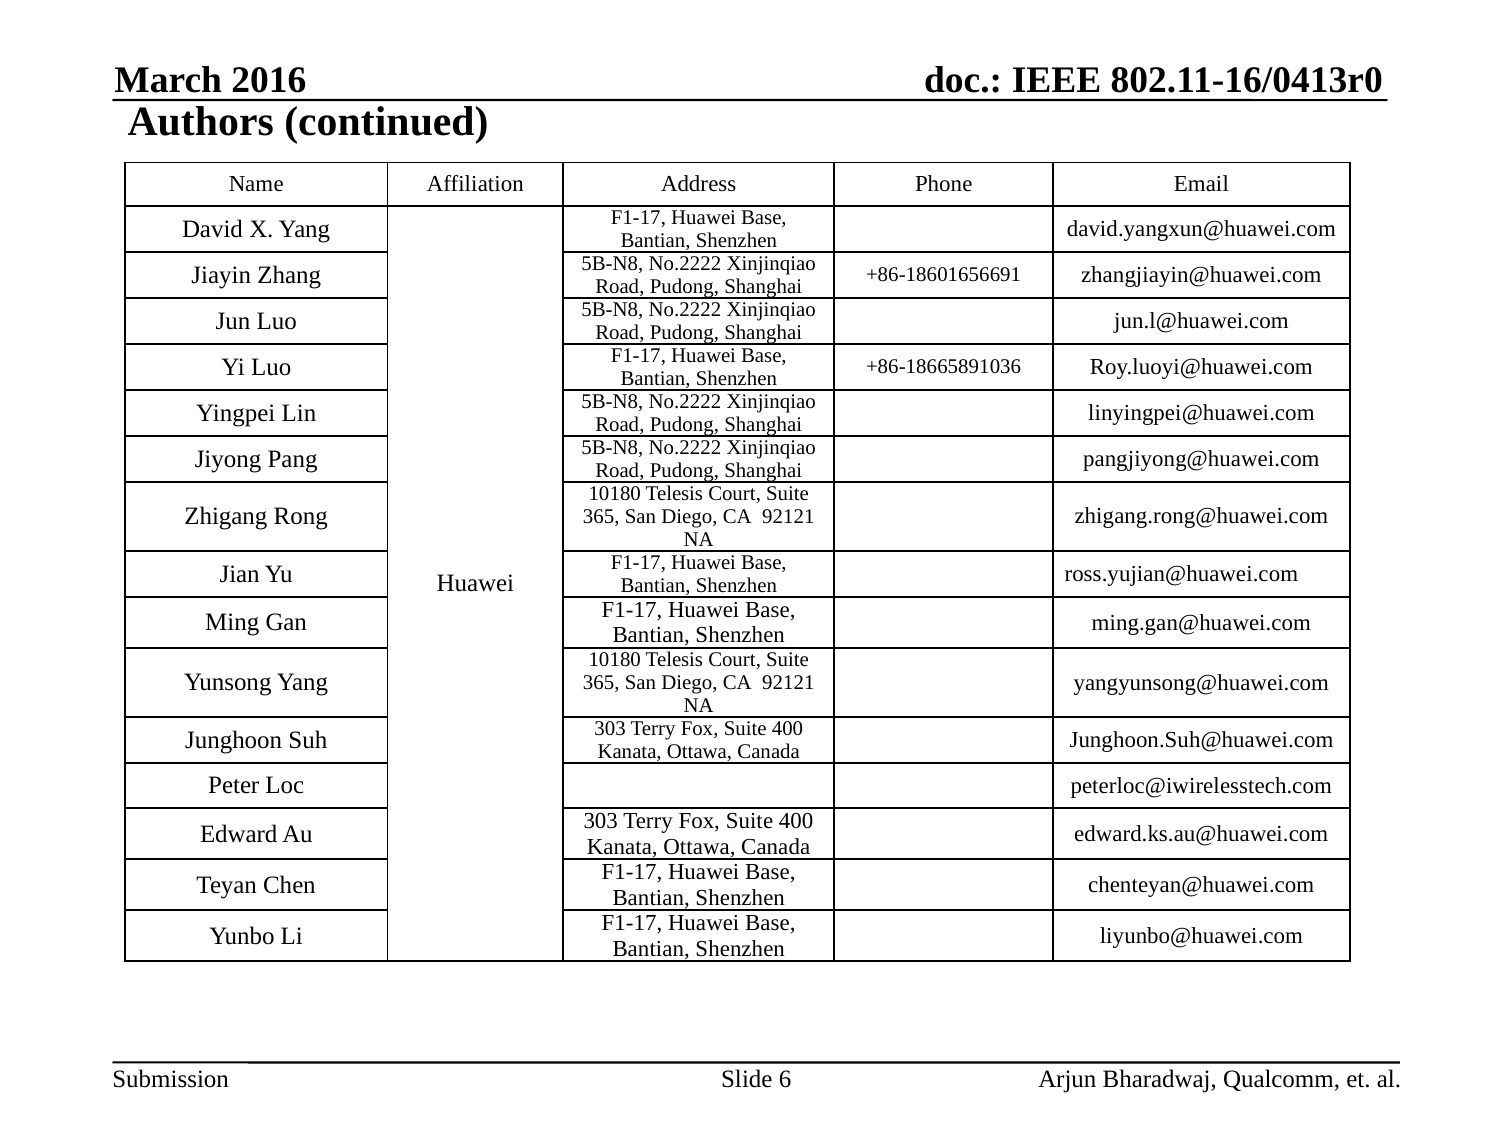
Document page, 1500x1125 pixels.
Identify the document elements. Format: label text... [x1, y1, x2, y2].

table_cell Ming Gan [126, 598, 387, 647]
table_cell [835, 598, 1052, 647]
table_cell ross.yujian@huawei.com [1054, 552, 1349, 596]
table_cell Teyan Chen [126, 860, 387, 909]
table_cell 10180 Telesis Court, Suite 365, San Diego, CA 92121 NA [564, 649, 833, 716]
table_cell Jun Luo [126, 299, 387, 343]
table_cell F1-17, Huawei Base, Bantian, Shenzhen [564, 552, 833, 596]
table_cell F1-17, Huawei Base, Bantian, Shenzhen [564, 345, 833, 389]
table_cell [835, 911, 1052, 960]
table_cell Yunsong Yang [126, 649, 387, 716]
table_header Phone [835, 163, 1052, 205]
table_cell Jian Yu [126, 552, 387, 596]
table_cell 5B-N8, No.2222 Xinjinqiao Road, Pudong, Shanghai [564, 391, 833, 435]
table_cell Huawei [388, 207, 562, 960]
table_cell zhigang.rong@huawei.com [1054, 483, 1349, 550]
table_cell [835, 483, 1052, 550]
table_cell linyingpei@huawei.com [1054, 391, 1349, 435]
table_header Name [126, 163, 387, 205]
table_cell [835, 809, 1052, 858]
table_cell [835, 299, 1052, 343]
table_cell 10180 Telesis Court, Suite 365, San Diego, CA 92121 NA [564, 483, 833, 550]
table_cell [835, 437, 1052, 481]
table_cell [835, 391, 1052, 435]
table_cell +86-18601656691 [835, 253, 1052, 297]
table_cell jun.l@huawei.com [1054, 299, 1349, 343]
table_cell F1-17, Huawei Base, Bantian, Shenzhen [564, 207, 833, 251]
table_cell Junghoon Suh [126, 718, 387, 762]
table_cell david.yangxun@huawei.com [1054, 207, 1349, 251]
footer Arjun Bharadwaj, Qualcomm, et. al. [1032, 1061, 1402, 1093]
table_cell [835, 860, 1052, 909]
table_cell F1-17, Huawei Base, Bantian, Shenzhen [564, 598, 833, 647]
table_cell 303 Terry Fox, Suite 400 Kanata, Ottawa, Canada [564, 809, 833, 858]
table_cell Jiyong Pang [126, 437, 387, 481]
slide_number Slide 6 [712, 1061, 800, 1093]
table_cell [835, 718, 1052, 762]
table_cell [835, 552, 1052, 596]
table_cell Junghoon.Suh@huawei.com [1054, 718, 1349, 762]
table_cell chenteyan@huawei.com [1054, 860, 1349, 909]
table_cell Yingpei Lin [126, 391, 387, 435]
table_header Affiliation [388, 163, 562, 205]
table_cell Yunbo Li [126, 911, 387, 960]
table_cell 5B-N8, No.2222 Xinjinqiao Road, Pudong, Shanghai [564, 299, 833, 343]
table_cell yangyunsong@huawei.com [1054, 649, 1349, 716]
table_cell Jiayin Zhang [126, 253, 387, 297]
table_header Address [564, 163, 833, 205]
table_cell [835, 649, 1052, 716]
table_cell ming.gan@huawei.com [1054, 598, 1349, 647]
table_cell Zhigang Rong [126, 483, 387, 550]
table_cell liyunbo@huawei.com [1054, 911, 1349, 960]
table_cell Edward Au [126, 809, 387, 858]
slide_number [114, 54, 309, 99]
table_cell [835, 764, 1052, 807]
table_cell Peter Loc [126, 764, 387, 807]
table_cell +86-18665891036 [835, 345, 1052, 389]
table_cell 5B-N8, No.2222 Xinjinqiao Road, Pudong, Shanghai [564, 253, 833, 297]
table_cell Roy.luoyi@huawei.com [1054, 345, 1349, 389]
table_cell F1-17, Huawei Base, Bantian, Shenzhen [564, 860, 833, 909]
table_cell F1-17, Huawei Base, Bantian, Shenzhen [564, 911, 833, 960]
table_cell [835, 207, 1052, 251]
table_cell 5B-N8, No.2222 Xinjinqiao Road, Pudong, Shanghai [564, 437, 833, 481]
text_box Authors (continued) [112, 99, 1388, 138]
table_cell edward.ks.au@huawei.com [1054, 809, 1349, 858]
table_cell [564, 764, 833, 807]
table_cell zhangjiayin@huawei.com [1054, 253, 1349, 297]
table_cell peterloc@iwirelesstech.com [1054, 764, 1349, 807]
table_cell David X. Yang [126, 207, 387, 251]
table_header Email [1054, 163, 1349, 205]
table_cell 303 Terry Fox, Suite 400 Kanata, Ottawa, Canada [564, 718, 833, 762]
table_cell pangjiyong@huawei.com [1054, 437, 1349, 481]
table_cell Yi Luo [126, 345, 387, 389]
